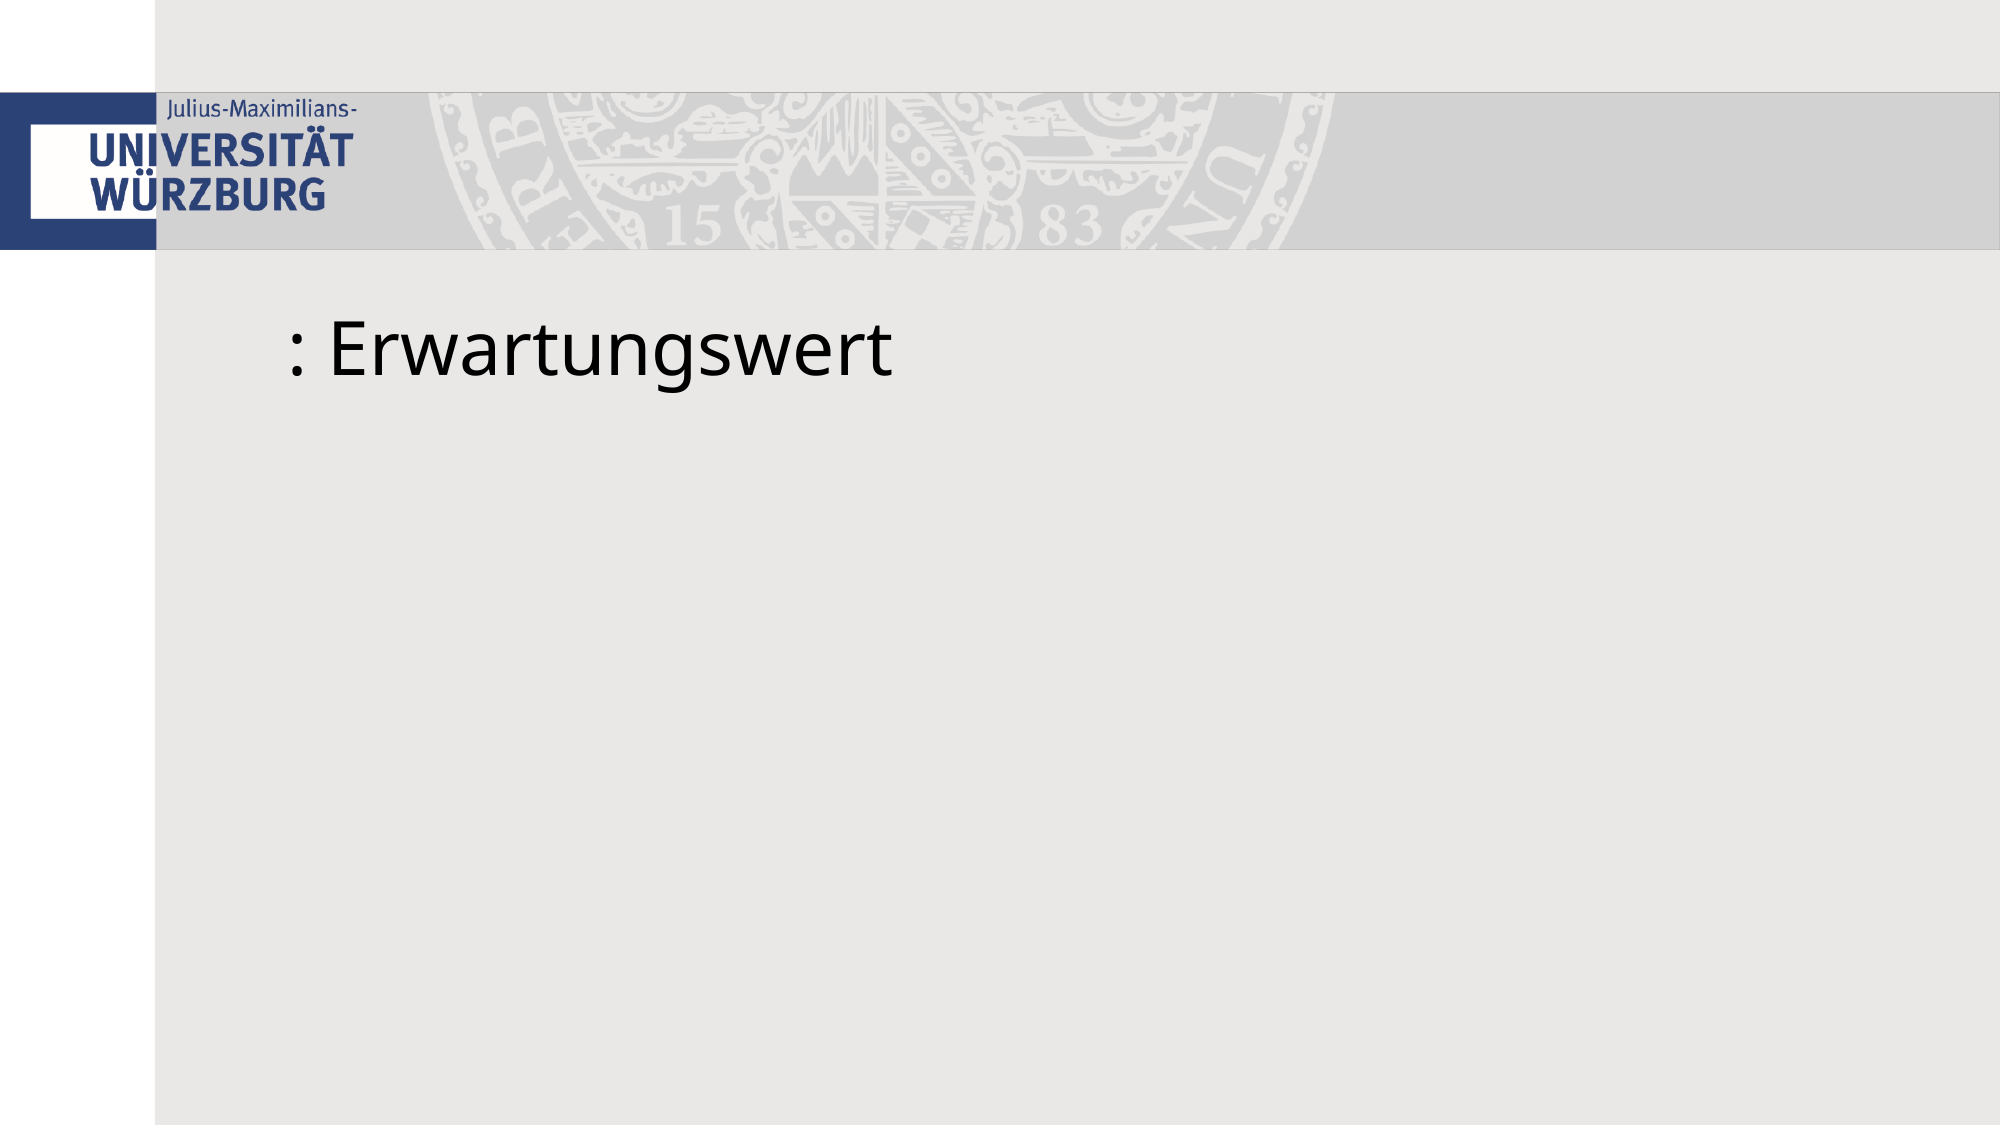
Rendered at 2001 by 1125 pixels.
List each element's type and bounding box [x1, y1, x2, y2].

picture [0, 92, 2000, 250]
